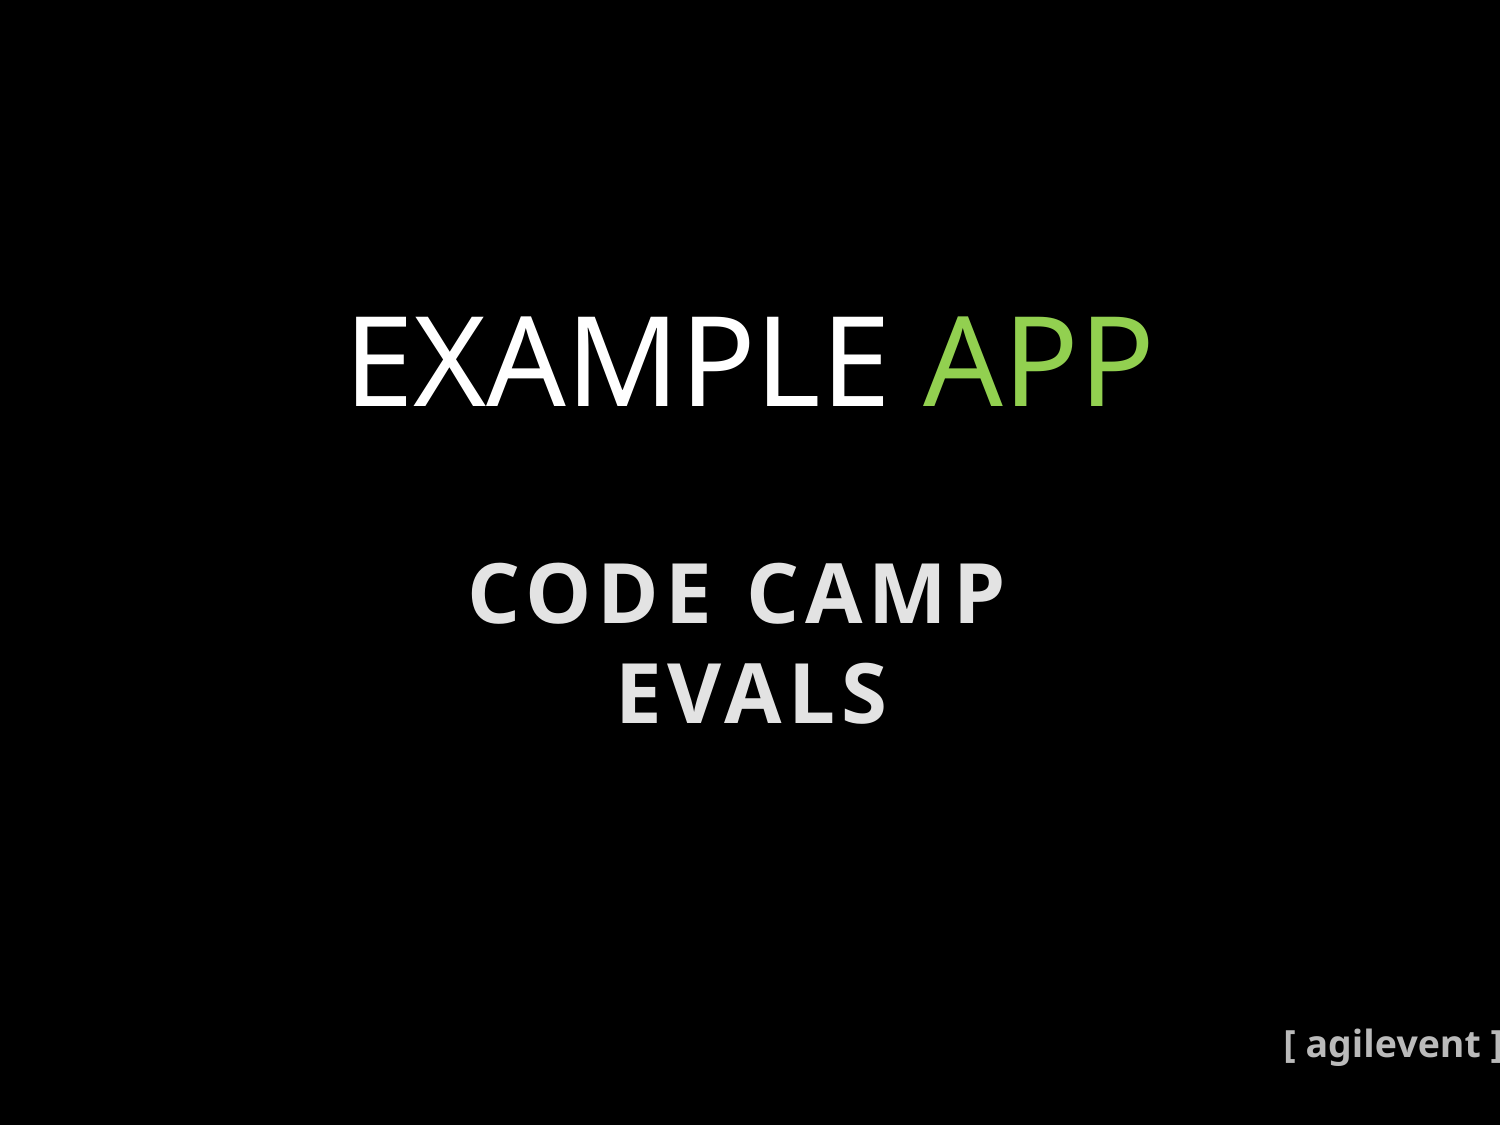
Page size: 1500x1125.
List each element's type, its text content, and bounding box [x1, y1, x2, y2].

text_box CODE CAMP EVALS [453, 532, 1050, 748]
title EXAMPLE APP [75, 262, 1425, 450]
